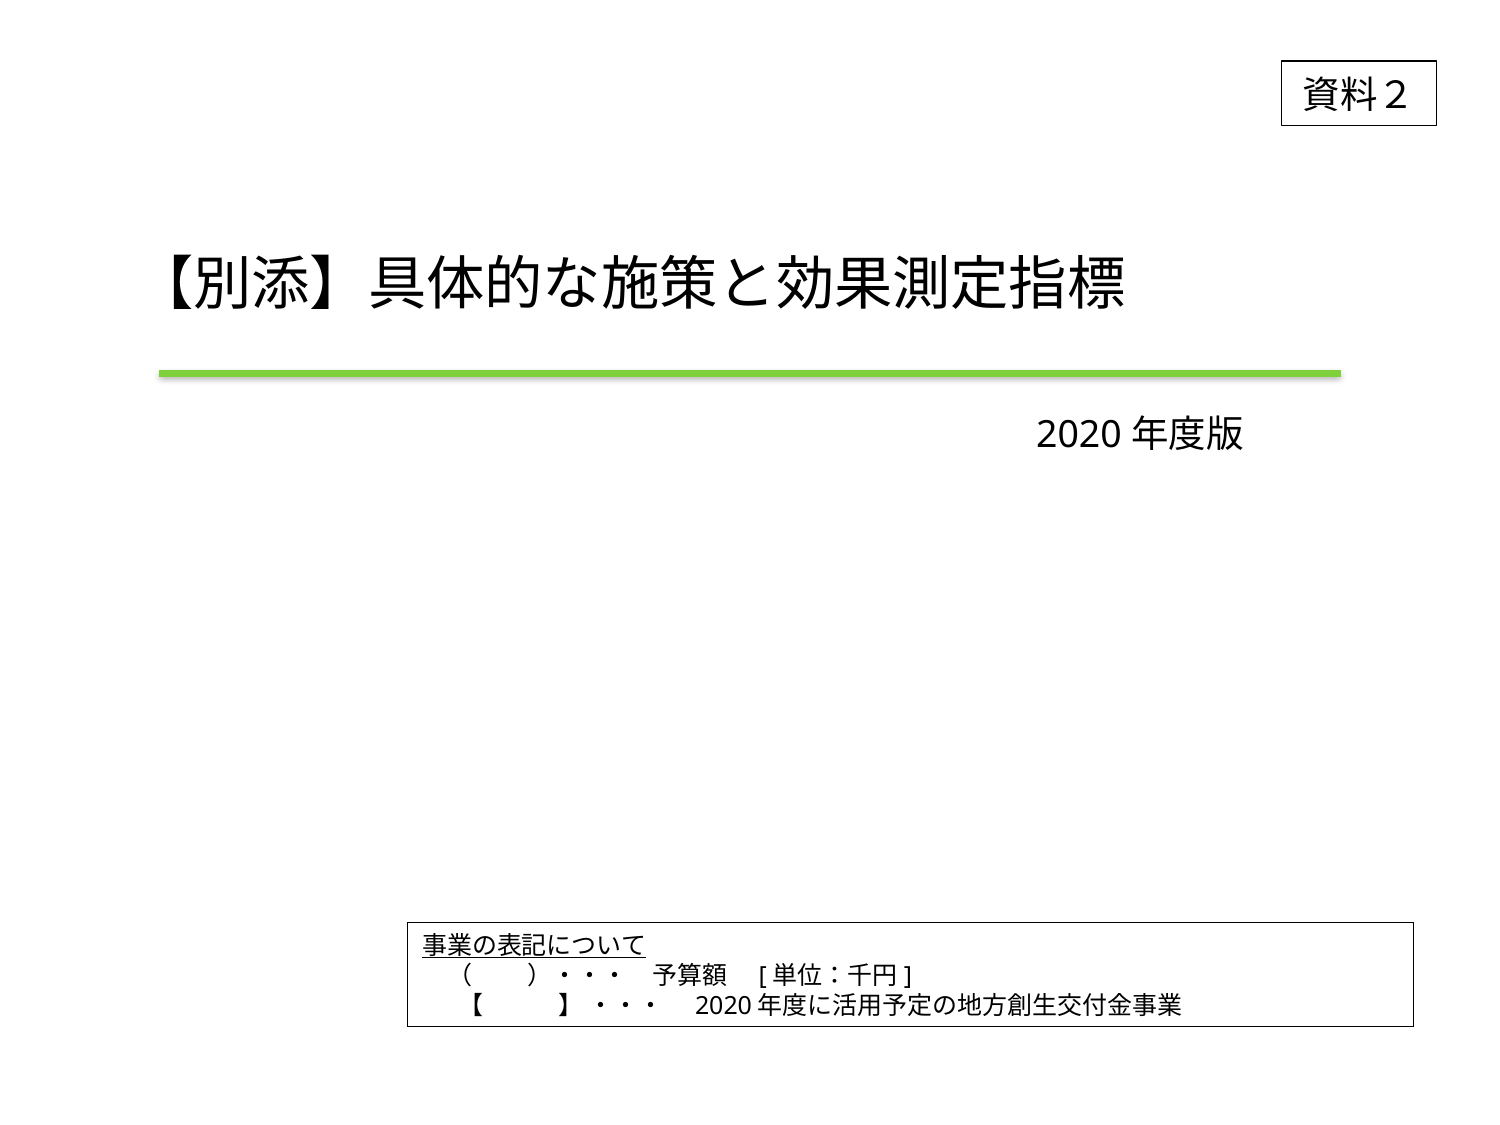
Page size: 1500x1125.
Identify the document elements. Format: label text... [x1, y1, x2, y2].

text_box 事業の表記について （ ）・・・ 予算額 [単位：千円] 【 】 ・・・ 2020年度に活用予定の地方創生交付金事業 [407, 922, 1414, 1027]
text_box 2020年度版 [974, 402, 1306, 463]
text_box 資料２ [1279, 59, 1438, 127]
text_box 【別添】具体的な施策と効果測定指標 [120, 238, 1437, 324]
